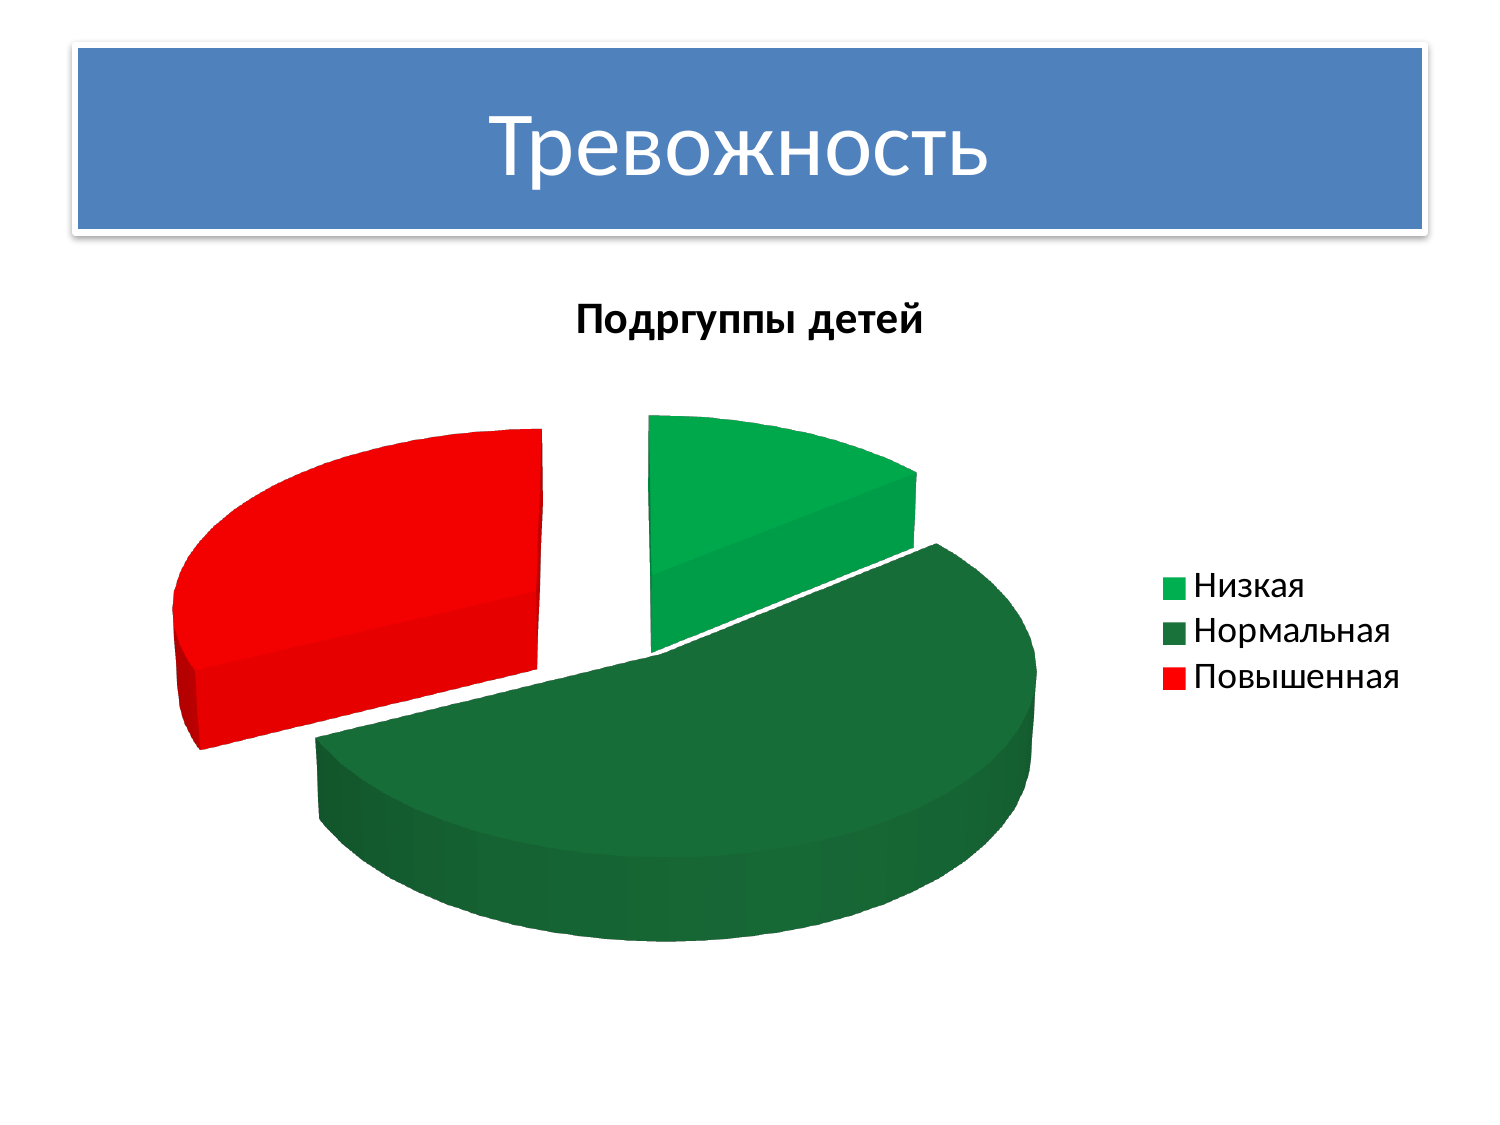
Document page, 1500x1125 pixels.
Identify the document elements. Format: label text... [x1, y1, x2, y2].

chart [74, 262, 1426, 1006]
title Тревожность [72, 42, 1428, 236]
